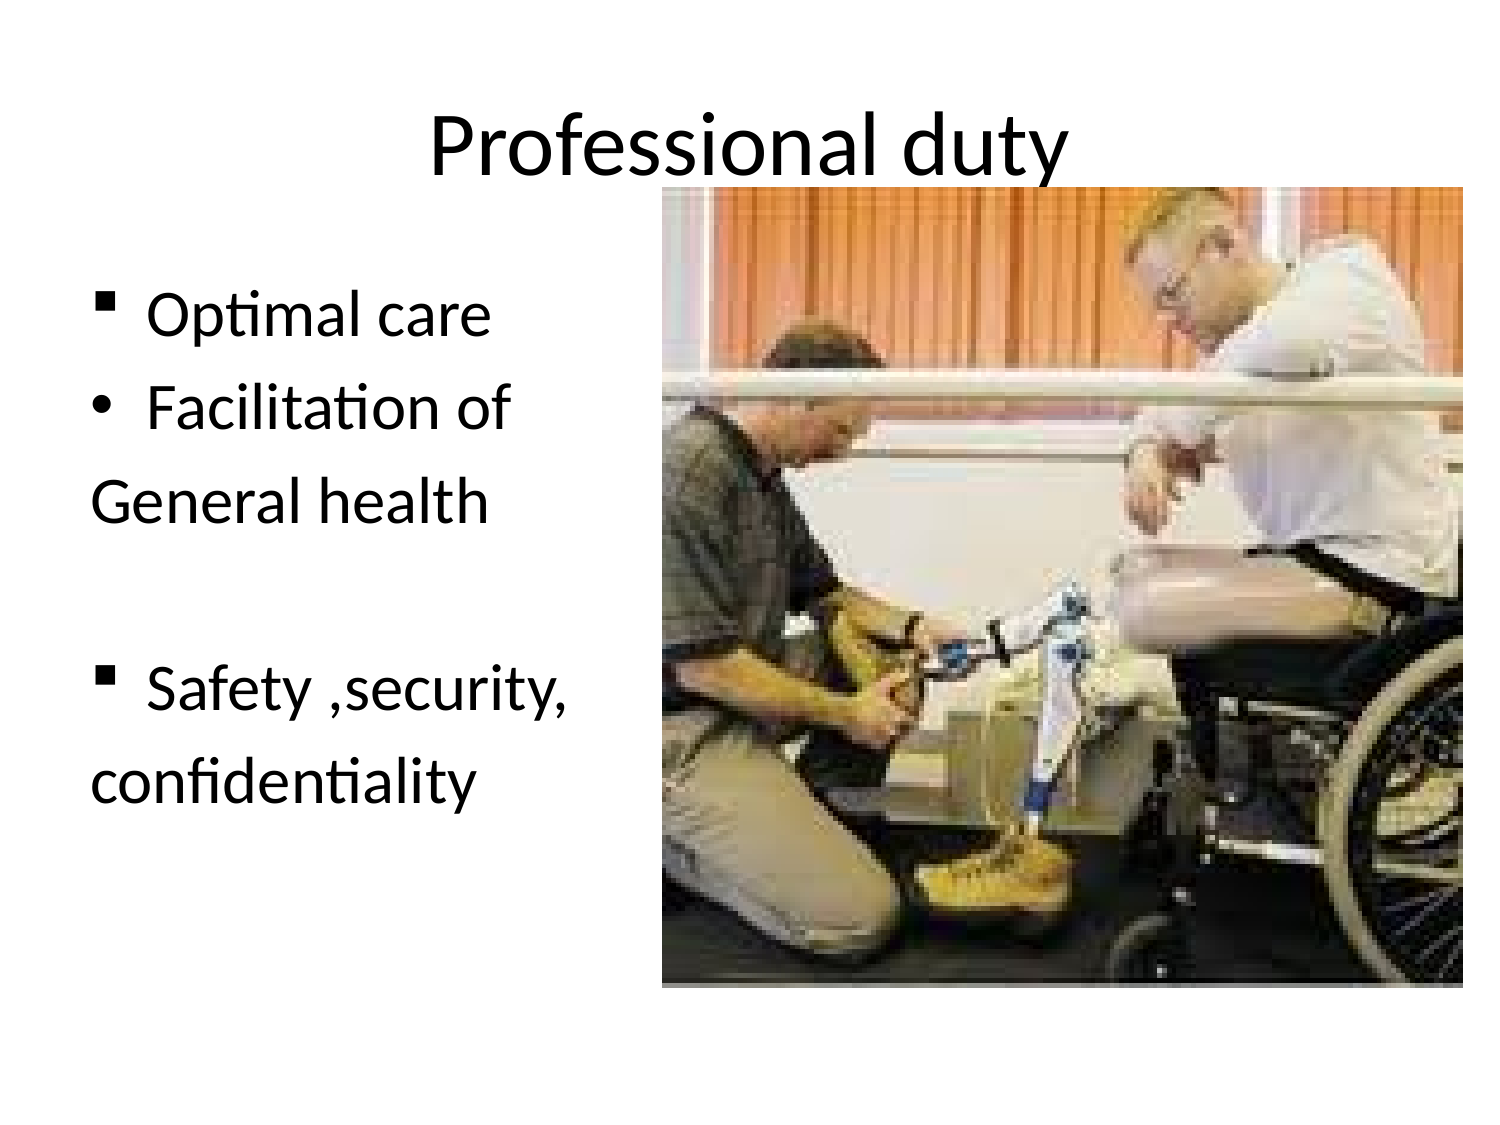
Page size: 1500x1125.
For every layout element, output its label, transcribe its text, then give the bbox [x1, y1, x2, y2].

title Professional duty [75, 45, 1425, 233]
list Optimal care Facilitation of General health Safety ,security, confidentiality [75, 262, 1425, 1005]
picture [662, 187, 1463, 988]
